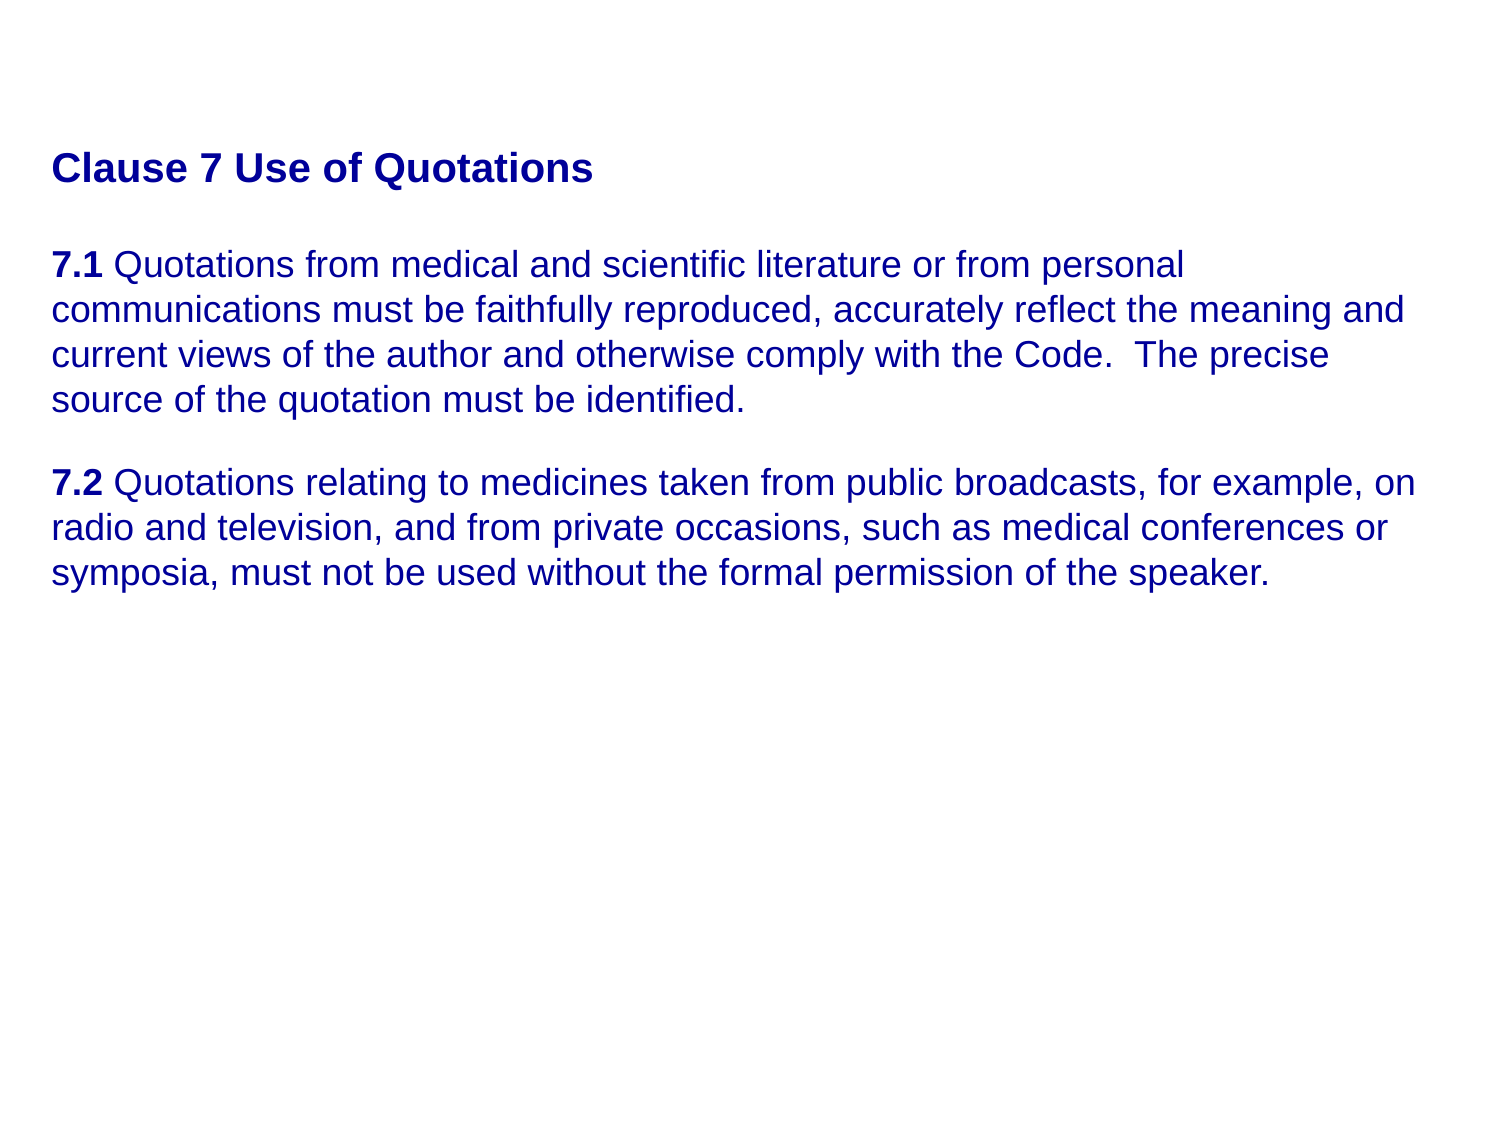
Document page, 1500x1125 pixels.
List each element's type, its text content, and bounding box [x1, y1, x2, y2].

text_box Clause 7 Use of Quotations 7.1 Quotations from medical and scientific literature or from personal communications must be faithfully reproduced, accurately reflect the meaning and current views of the author and otherwise comply with the Code. The precise source of the quotation must be identified. 7.2 Quotations relating to medicines taken from public broadcasts, for example, on radio and television, and from private occasions, such as medical conferences or symposia, must not be used without the formal permission of the speaker. [36, 133, 1470, 698]
